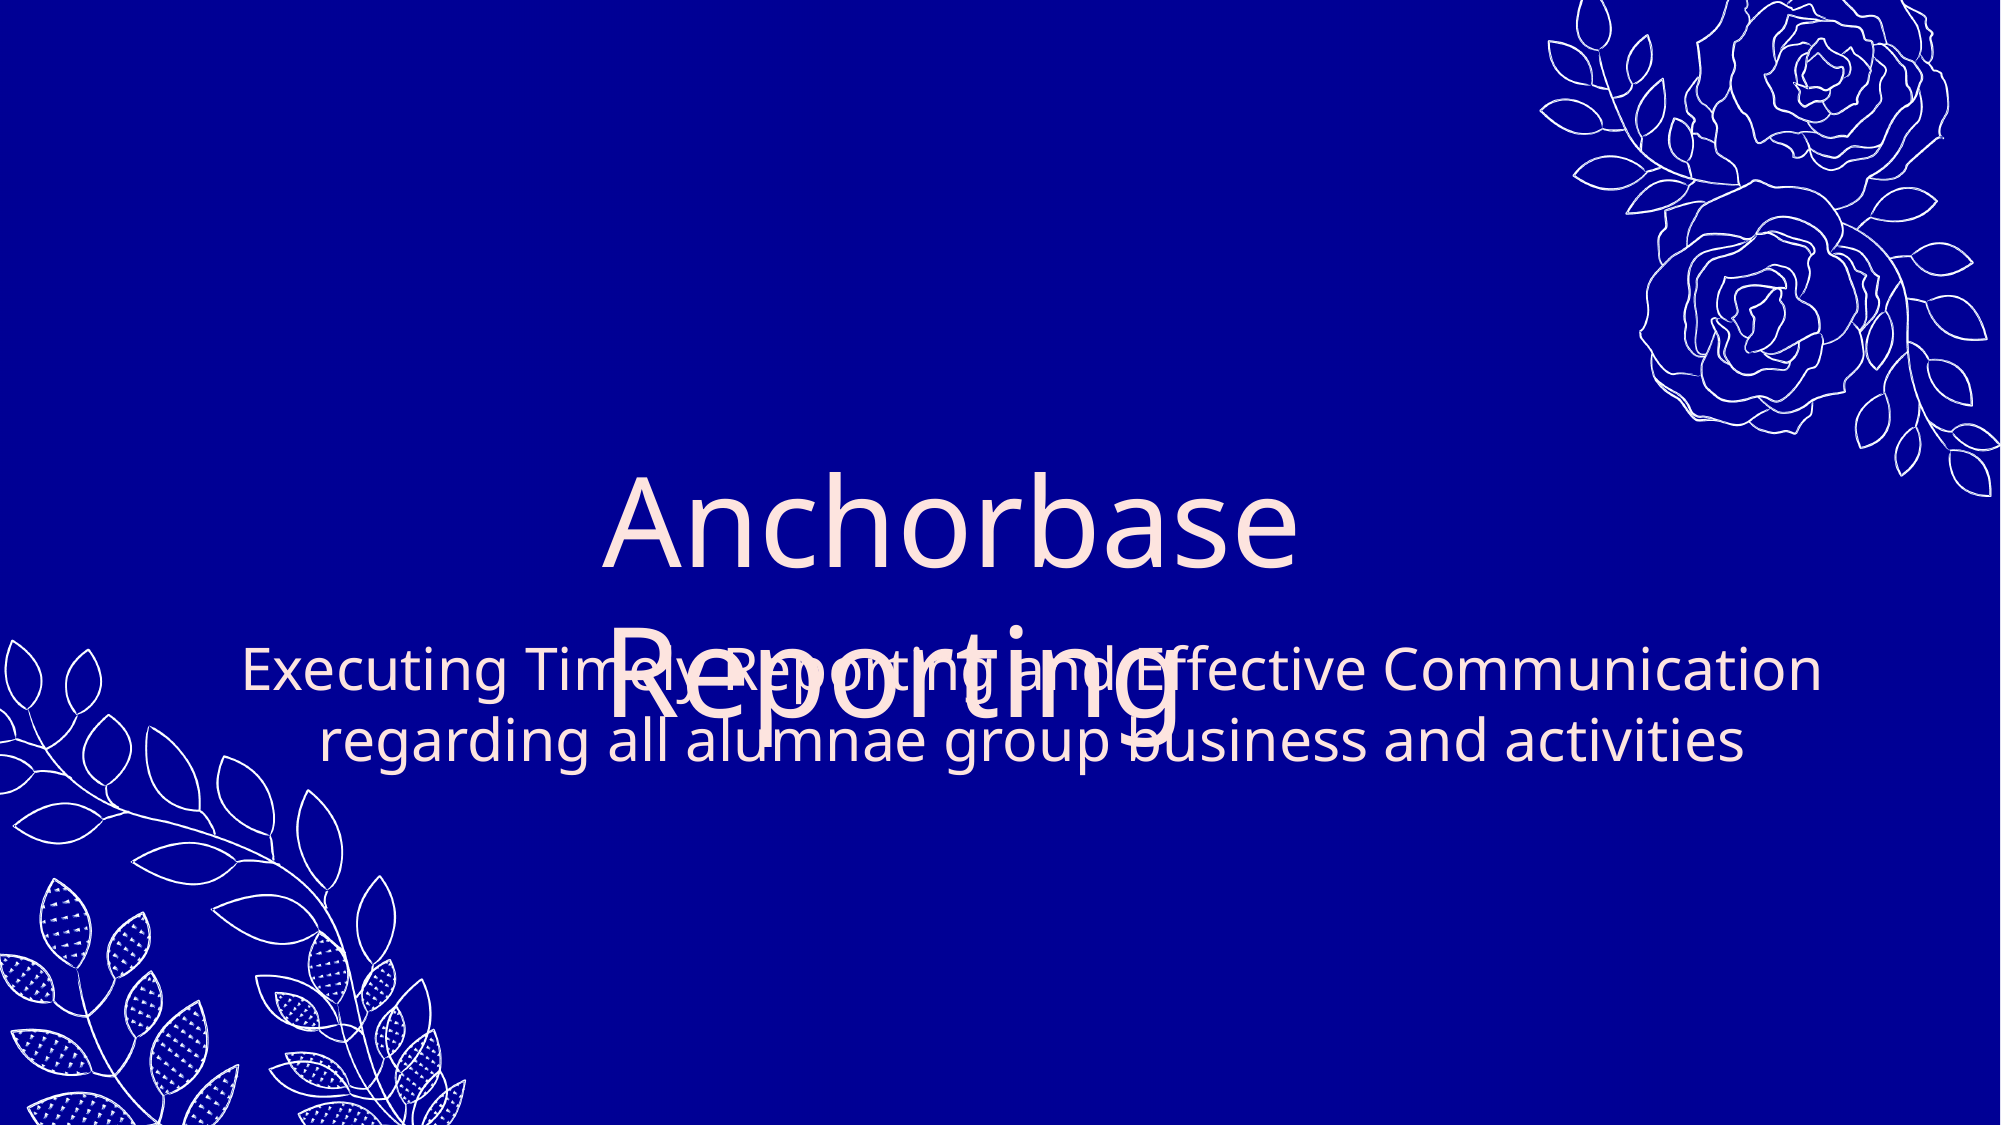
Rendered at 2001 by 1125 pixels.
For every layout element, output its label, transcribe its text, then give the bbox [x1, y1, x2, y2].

title Anchorbase Reporting [587, 434, 1412, 591]
picture [0, 0, 2001, 1125]
